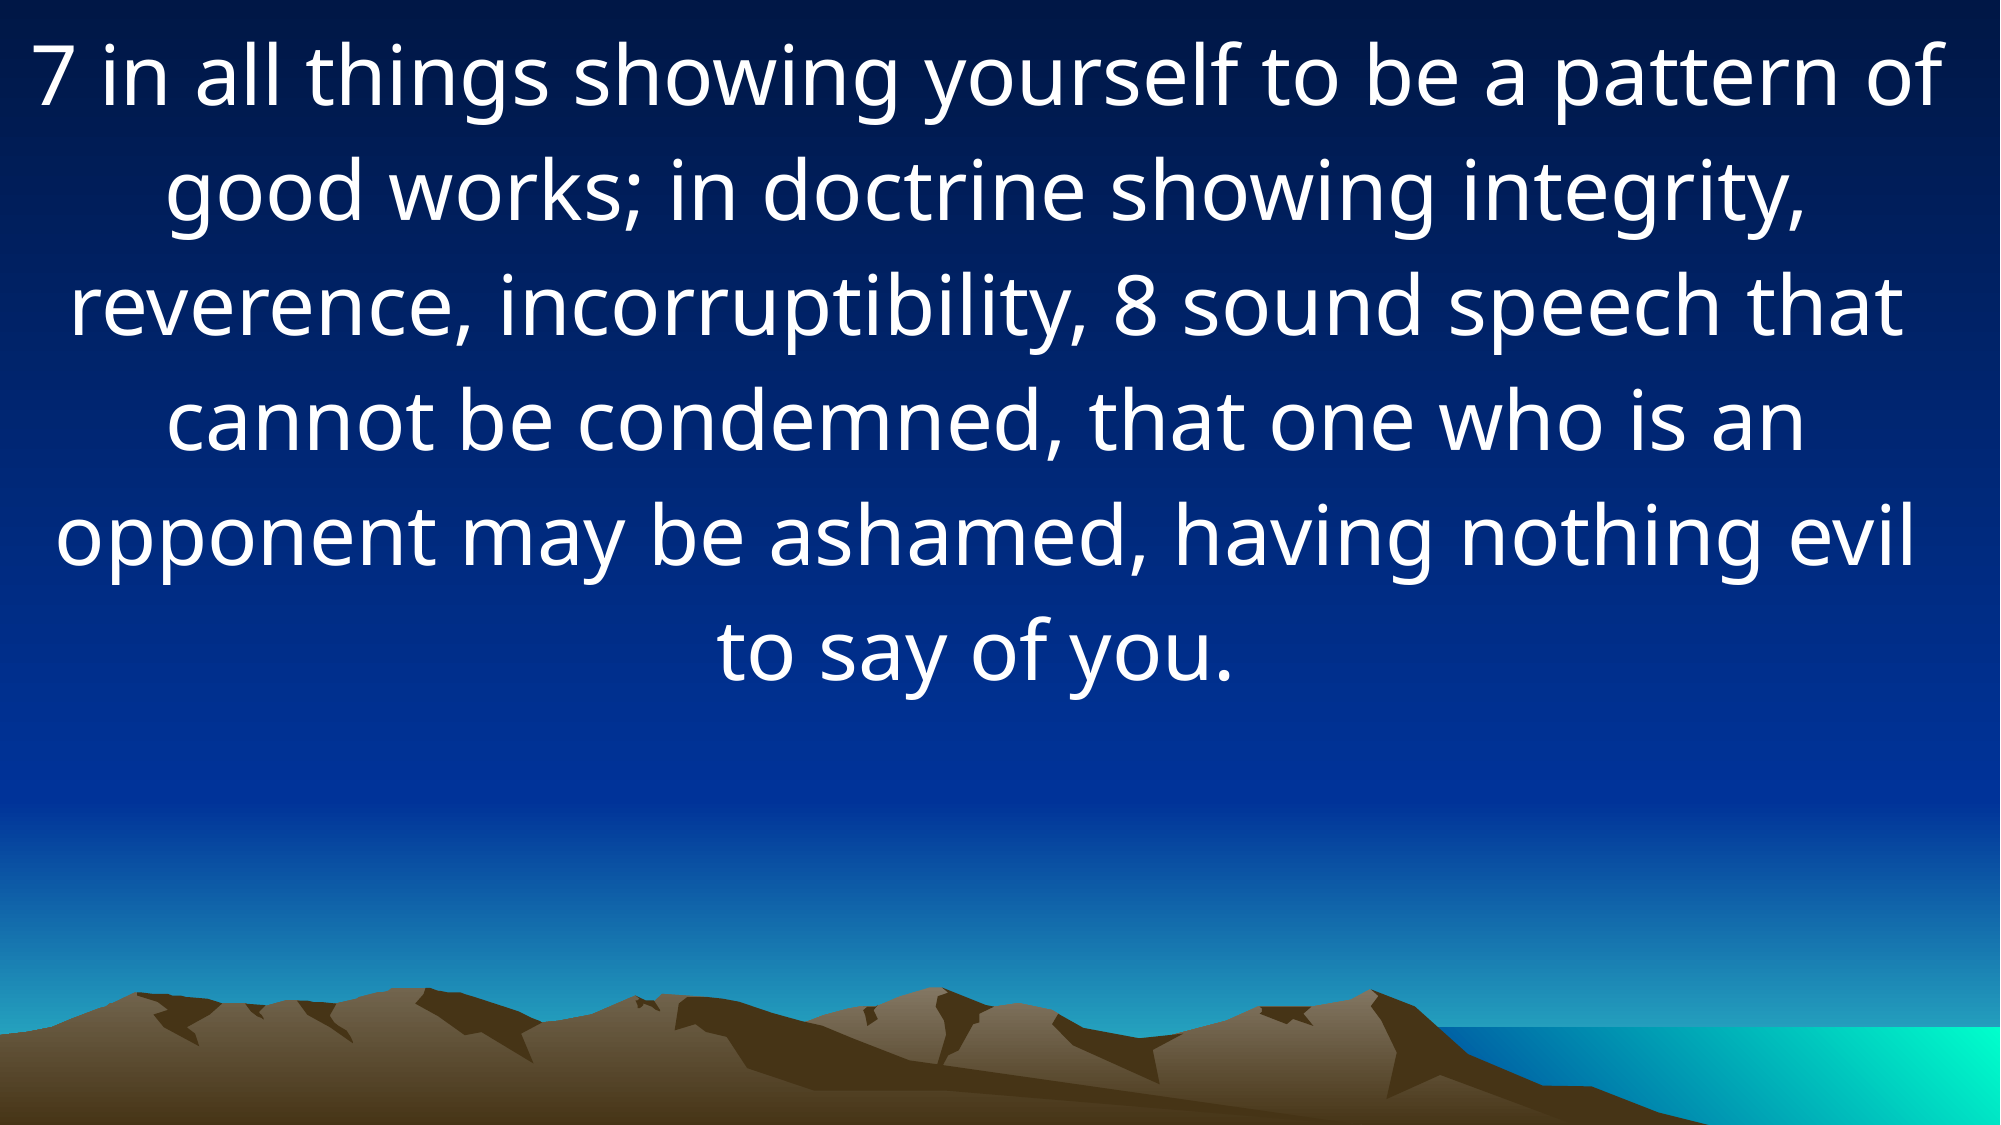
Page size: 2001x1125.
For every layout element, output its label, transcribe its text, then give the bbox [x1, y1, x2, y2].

text_box 7 in all things showing yourself to be a pattern of good works; in doctrine showing integrity, reverence, incorruptibility, 8 sound speech that cannot be condemned, that one who is an opponent may be ashamed, having nothing evil to say of you. [12, 0, 1963, 988]
